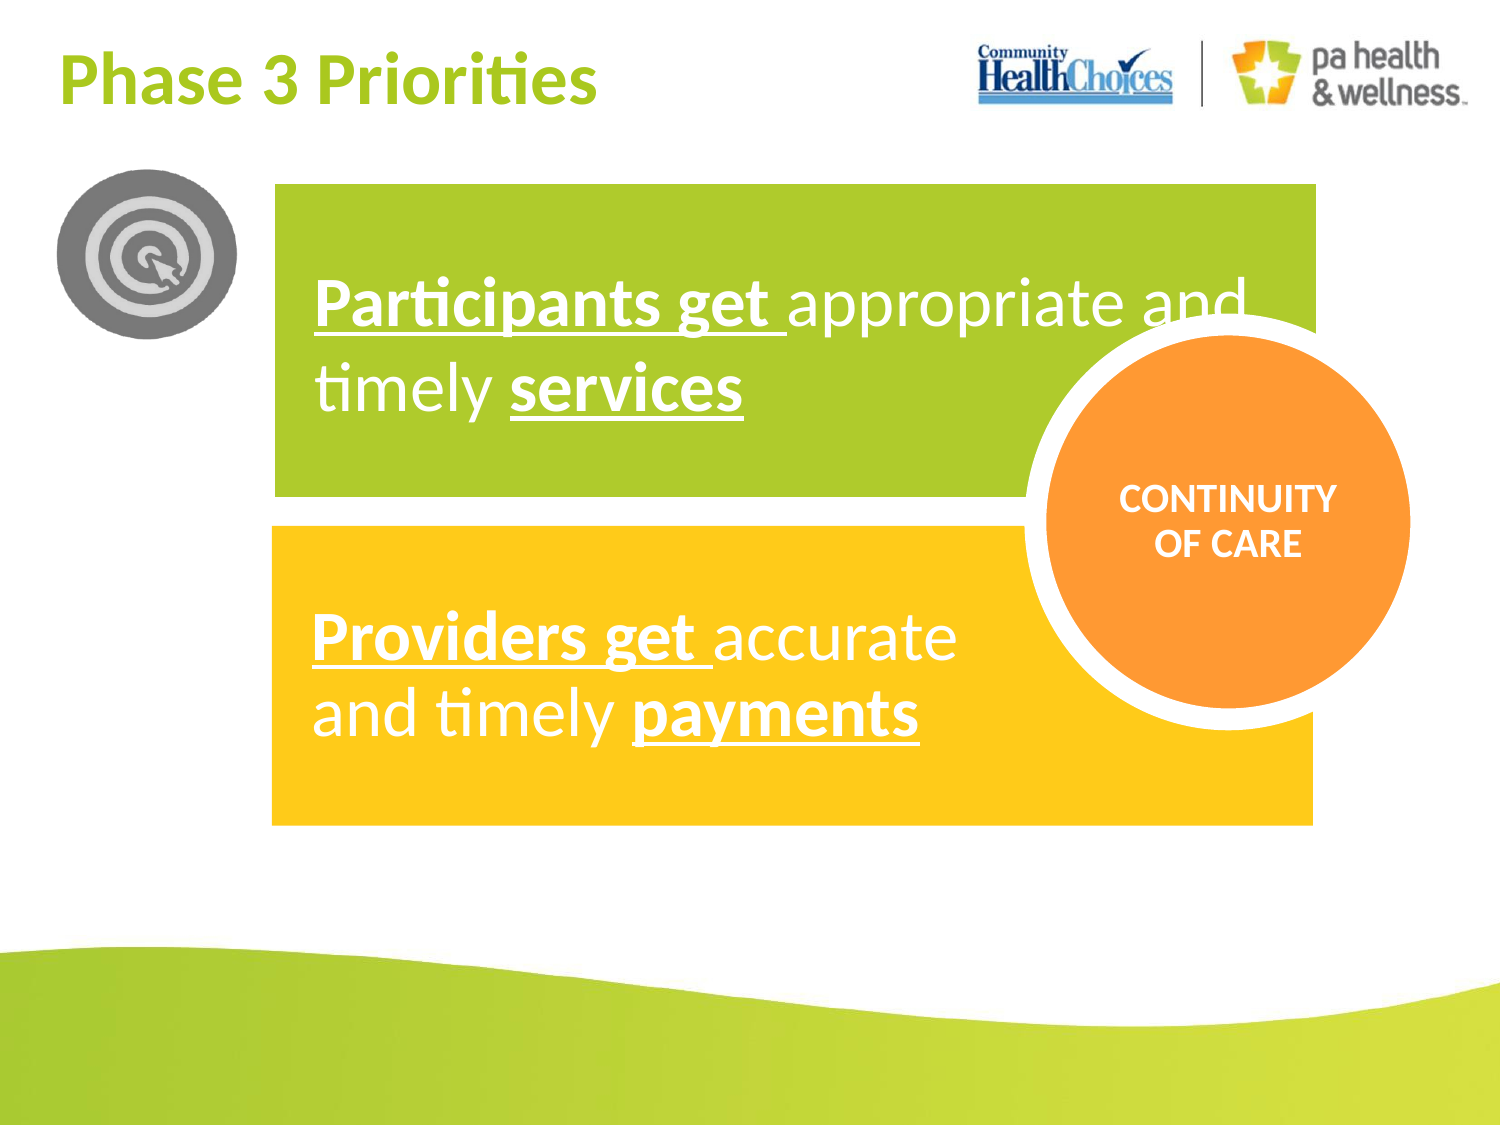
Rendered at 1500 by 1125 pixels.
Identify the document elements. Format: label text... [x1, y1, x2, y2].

picture [1177, 34, 1469, 111]
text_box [11, 122, 1437, 911]
picture [0, 935, 1500, 1125]
text_box Phase 3 Priorities [44, 22, 1177, 120]
picture [36, 159, 250, 361]
